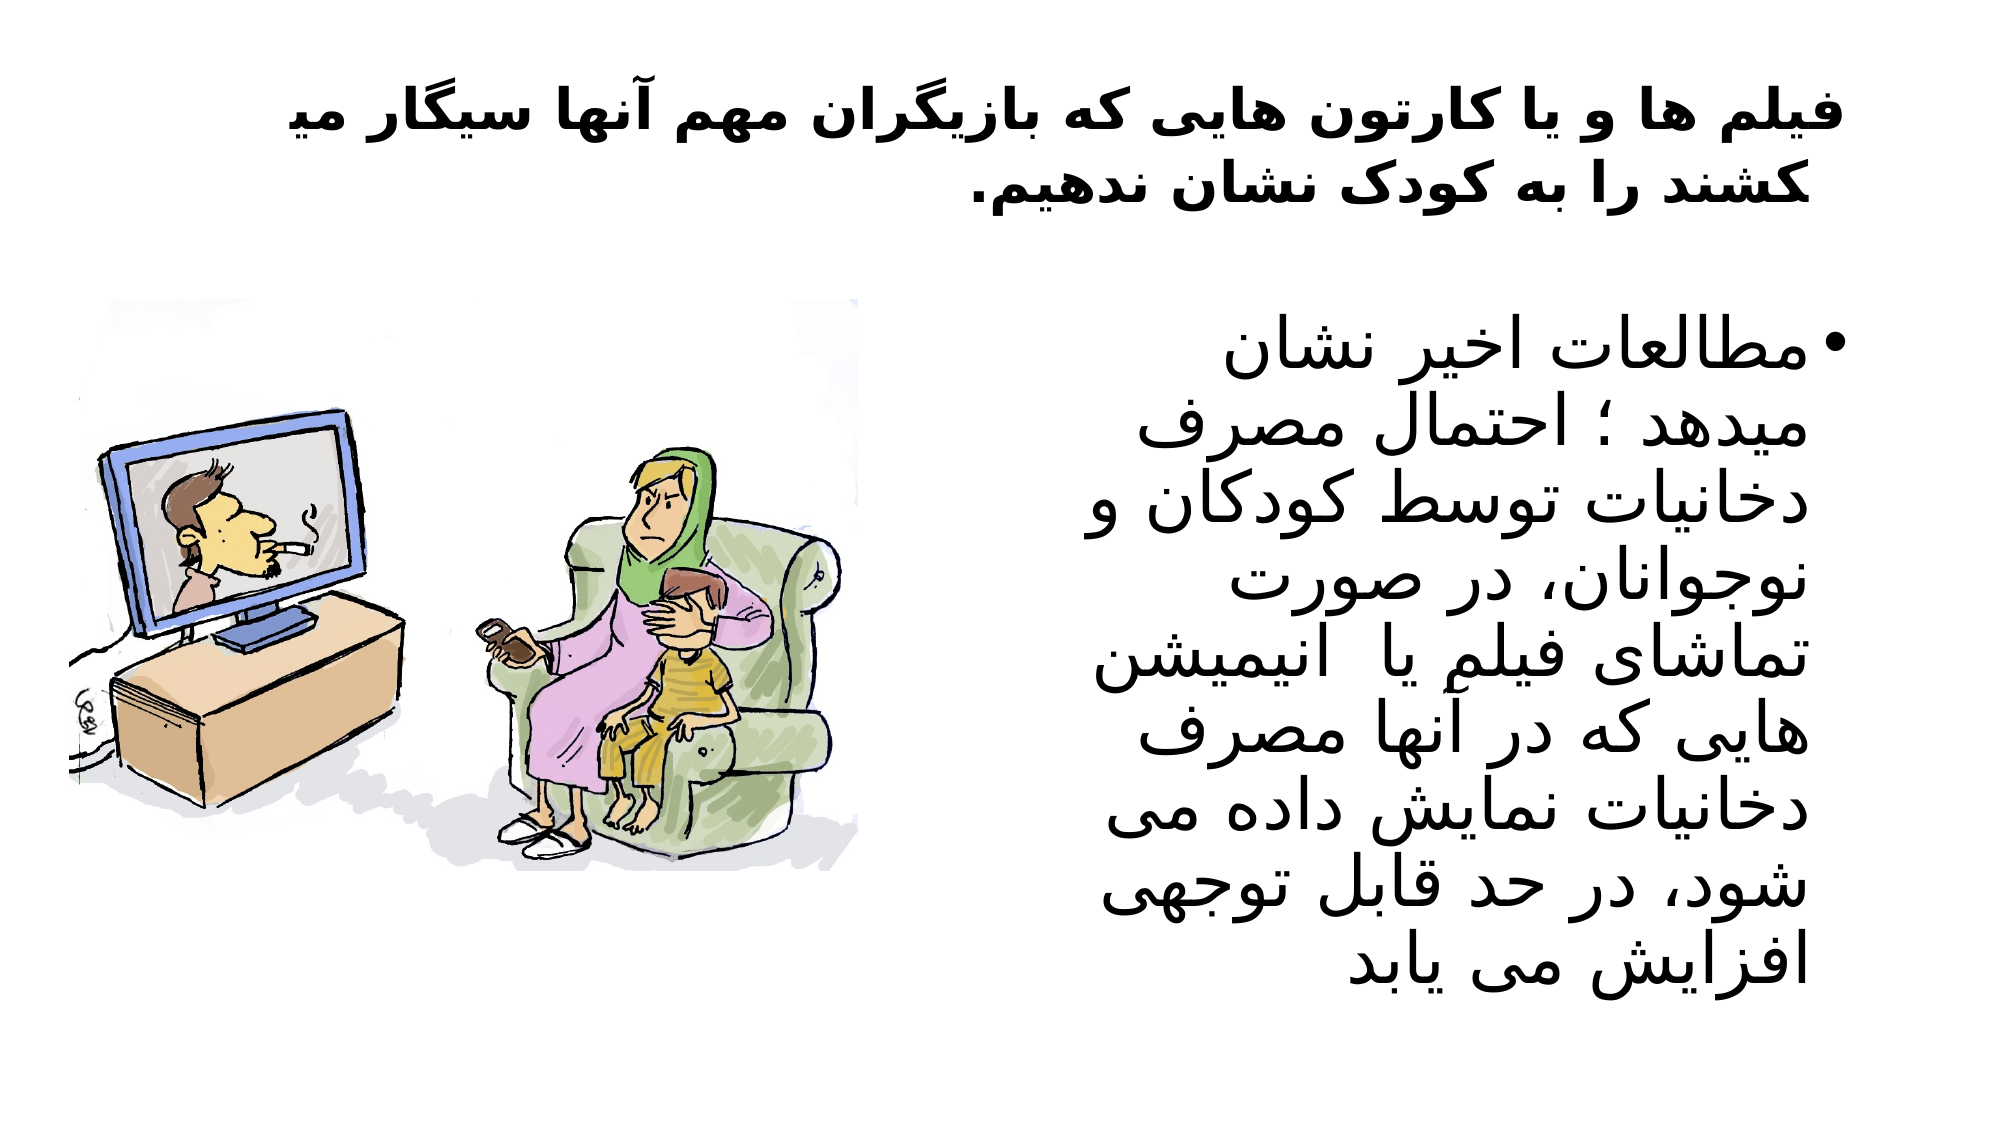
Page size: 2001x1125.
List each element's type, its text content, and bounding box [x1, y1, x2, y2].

list مطالعات اخیر نشان میدهد ؛ احتمال مصرف دخانیات توسط کودکان و نوجوانان، در صورت تماشای فیلم یا انیمیشن هایی که در آنها مصرف دخانیات نمایش داده می شود، در حد قابل توجهی افزایش می یابد [1012, 299, 1863, 1014]
title فیلم ها و یا کارتون هایی که بازیگران مهم آنها سیگار می­کشند را به کودک نشان ندهیم. [137, 59, 1863, 278]
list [69, 299, 858, 871]
